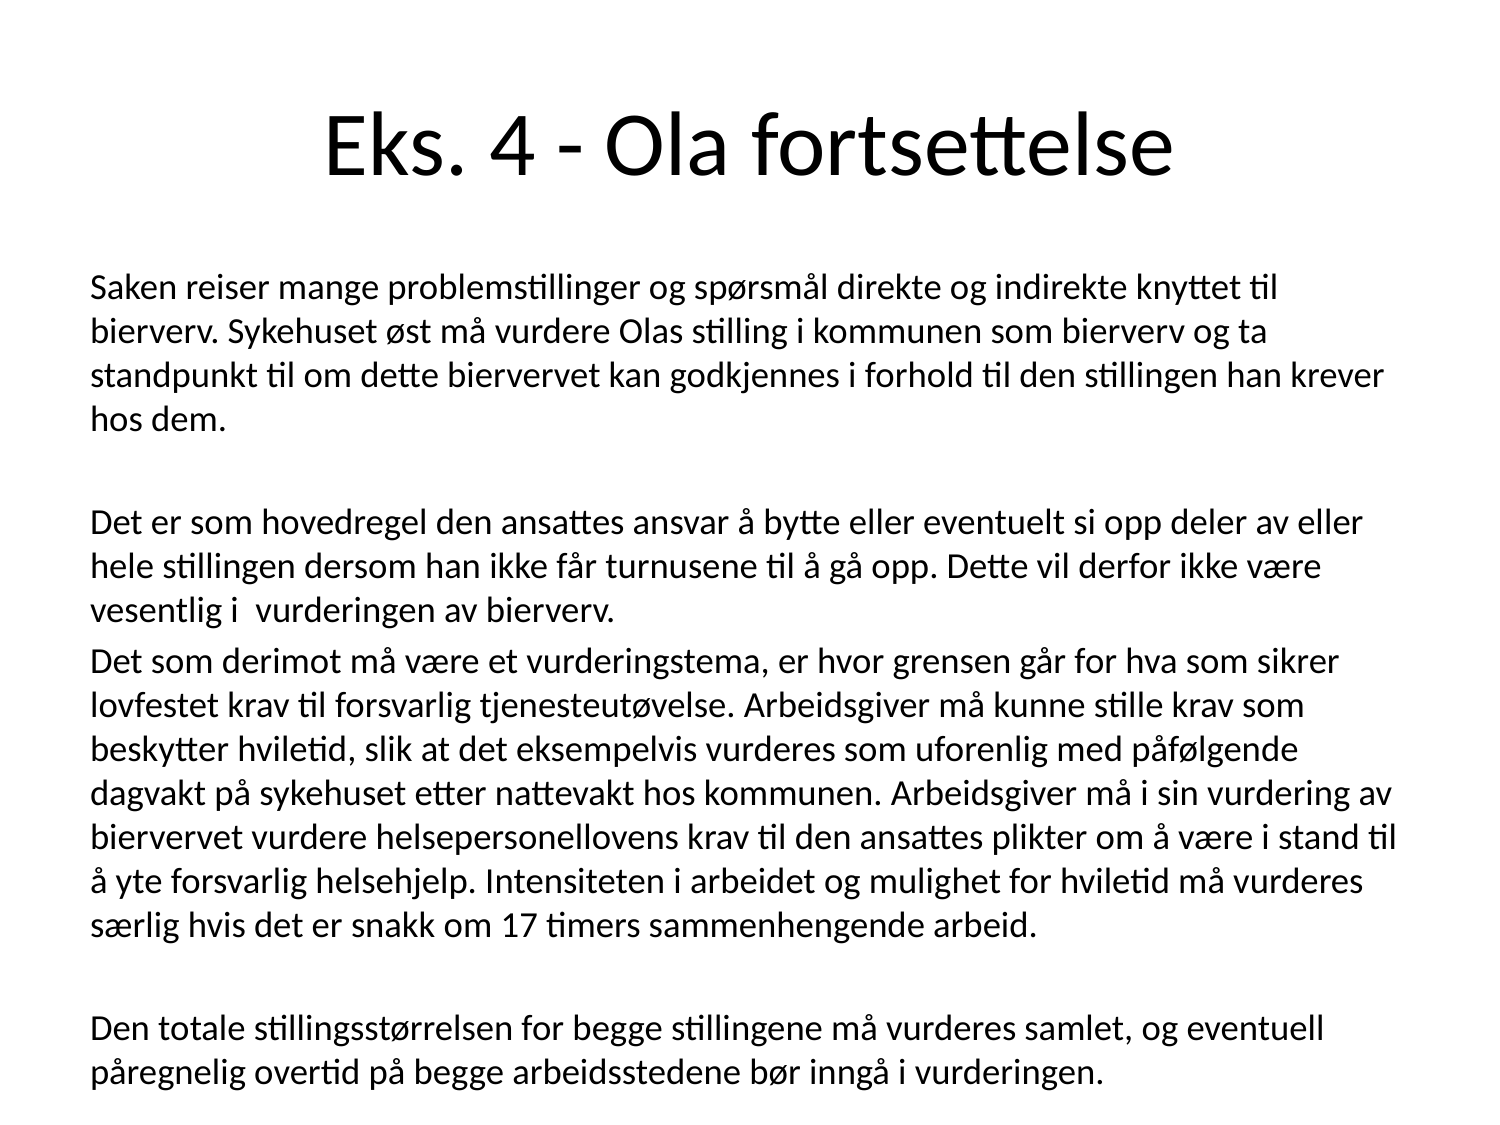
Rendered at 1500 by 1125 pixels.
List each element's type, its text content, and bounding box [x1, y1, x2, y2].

list Saken reiser mange problemstillinger og spørsmål direkte og indirekte knyttet til bierverv. Sykehuset øst må vurdere Olas stilling i kommunen som bierverv og ta standpunkt til om dette biervervet kan godkjennes i forhold til den stillingen han krever hos dem. Det er som hovedregel den ansattes ansvar å bytte eller eventuelt si opp deler av eller hele stillingen dersom han ikke får turnusene til å gå opp. Dette vil derfor ikke være vesentlig i vurderingen av bierverv. Det som derimot må være et vurderingstema, er hvor grensen går for hva som sikrer lovfestet krav til forsvarlig tjenesteutøvelse. Arbeidsgiver må kunne stille krav som beskytter hviletid, slik at det eksempelvis vurderes som uforenlig med påfølgende dagvakt på sykehuset etter nattevakt hos kommunen. Arbeidsgiver må i sin vurdering av biervervet vurdere helsepersonellovens krav til den ansattes plikter om å være i stand til å yte forsvarlig helsehjelp. Intensiteten i arbeidet og mulighet for hviletid må vurderes særlig hvis det er snakk om 17 timers sammenhengende arbeid. Den totale stillingsstørrelsen for begge stillingene må vurderes samlet, og eventuell påregnelig overtid på begge arbeidsstedene bør inngå i vurderingen. [75, 255, 1425, 1125]
title Eks. 4 - Ola fortsettelse [75, 45, 1425, 233]
